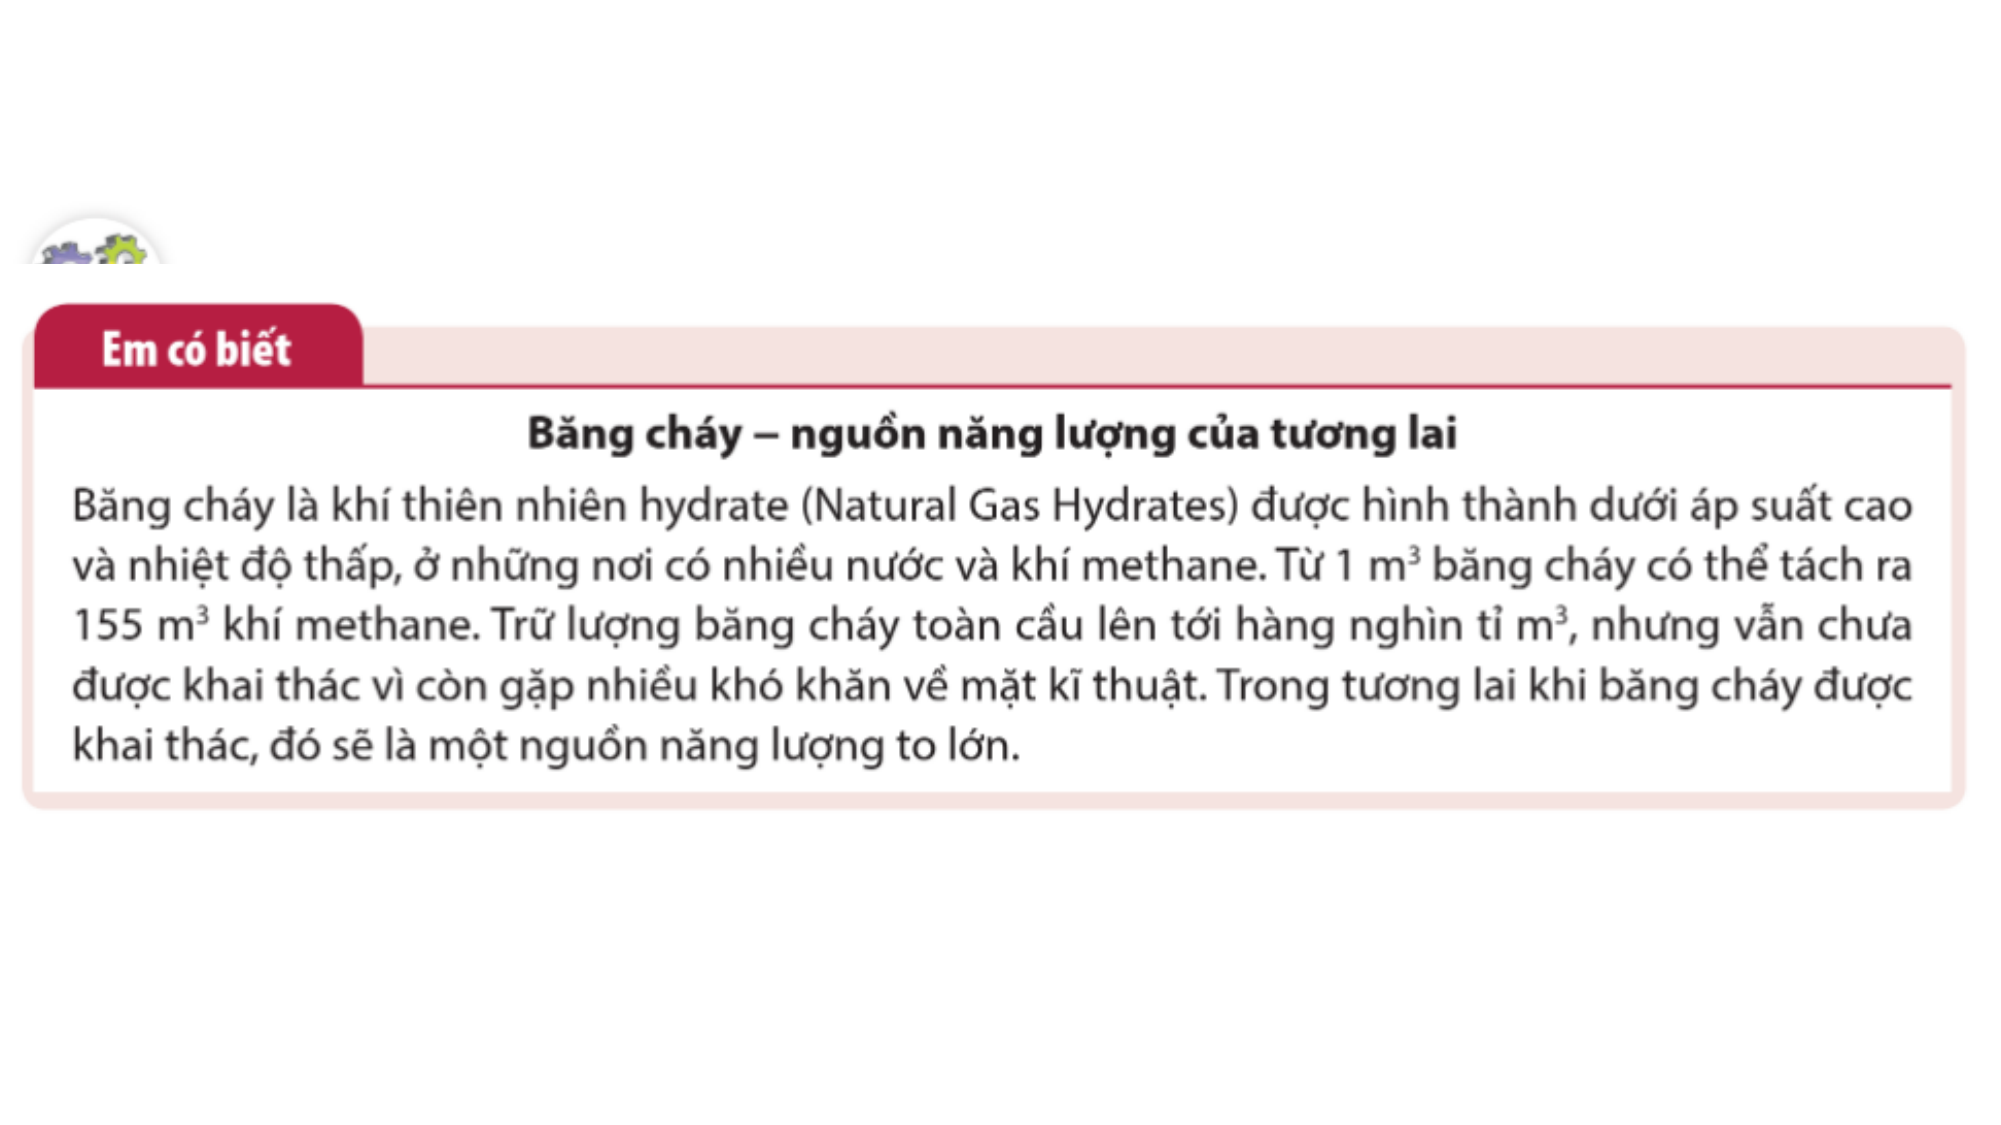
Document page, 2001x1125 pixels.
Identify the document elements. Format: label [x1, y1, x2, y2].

picture [0, 180, 2000, 844]
